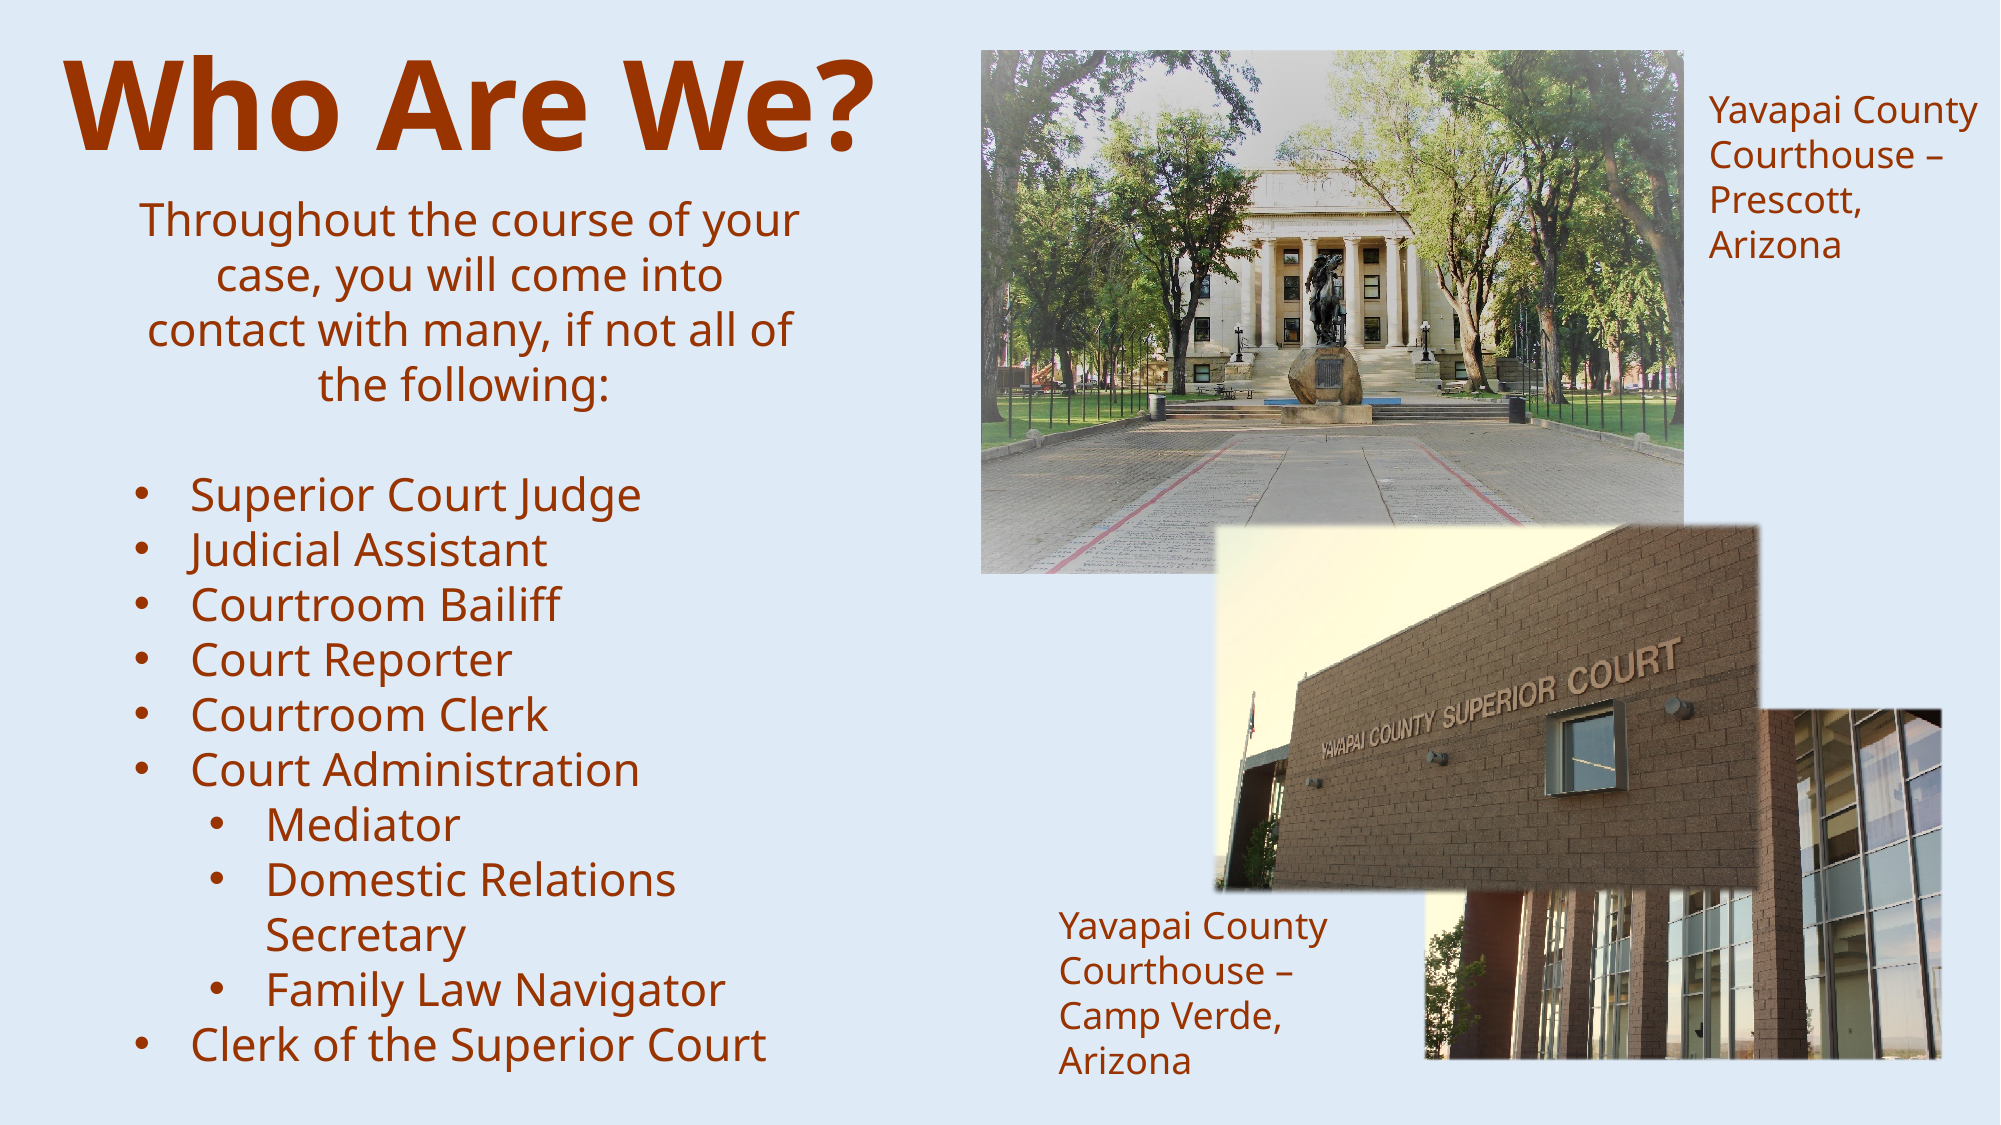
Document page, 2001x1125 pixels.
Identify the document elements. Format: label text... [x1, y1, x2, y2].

picture [981, 50, 1943, 1061]
text_box Yavapai County Courthouse – Camp Verde, Arizona [1043, 895, 1430, 1090]
text_box Who Are We? [38, 17, 902, 183]
text_box Yavapai County Courthouse – Prescott, Arizona [1694, 78, 1994, 274]
text_box Throughout the course of your case, you will come into contact with many, if not all of the following: Superior Court Judge Judicial Assistant Courtroom Bailiff Court Reporter Courtroom Clerk Court Administration Mediator Domestic Relations Secretary Family Law Navigator Clerk of the Superior Court [119, 183, 821, 1125]
